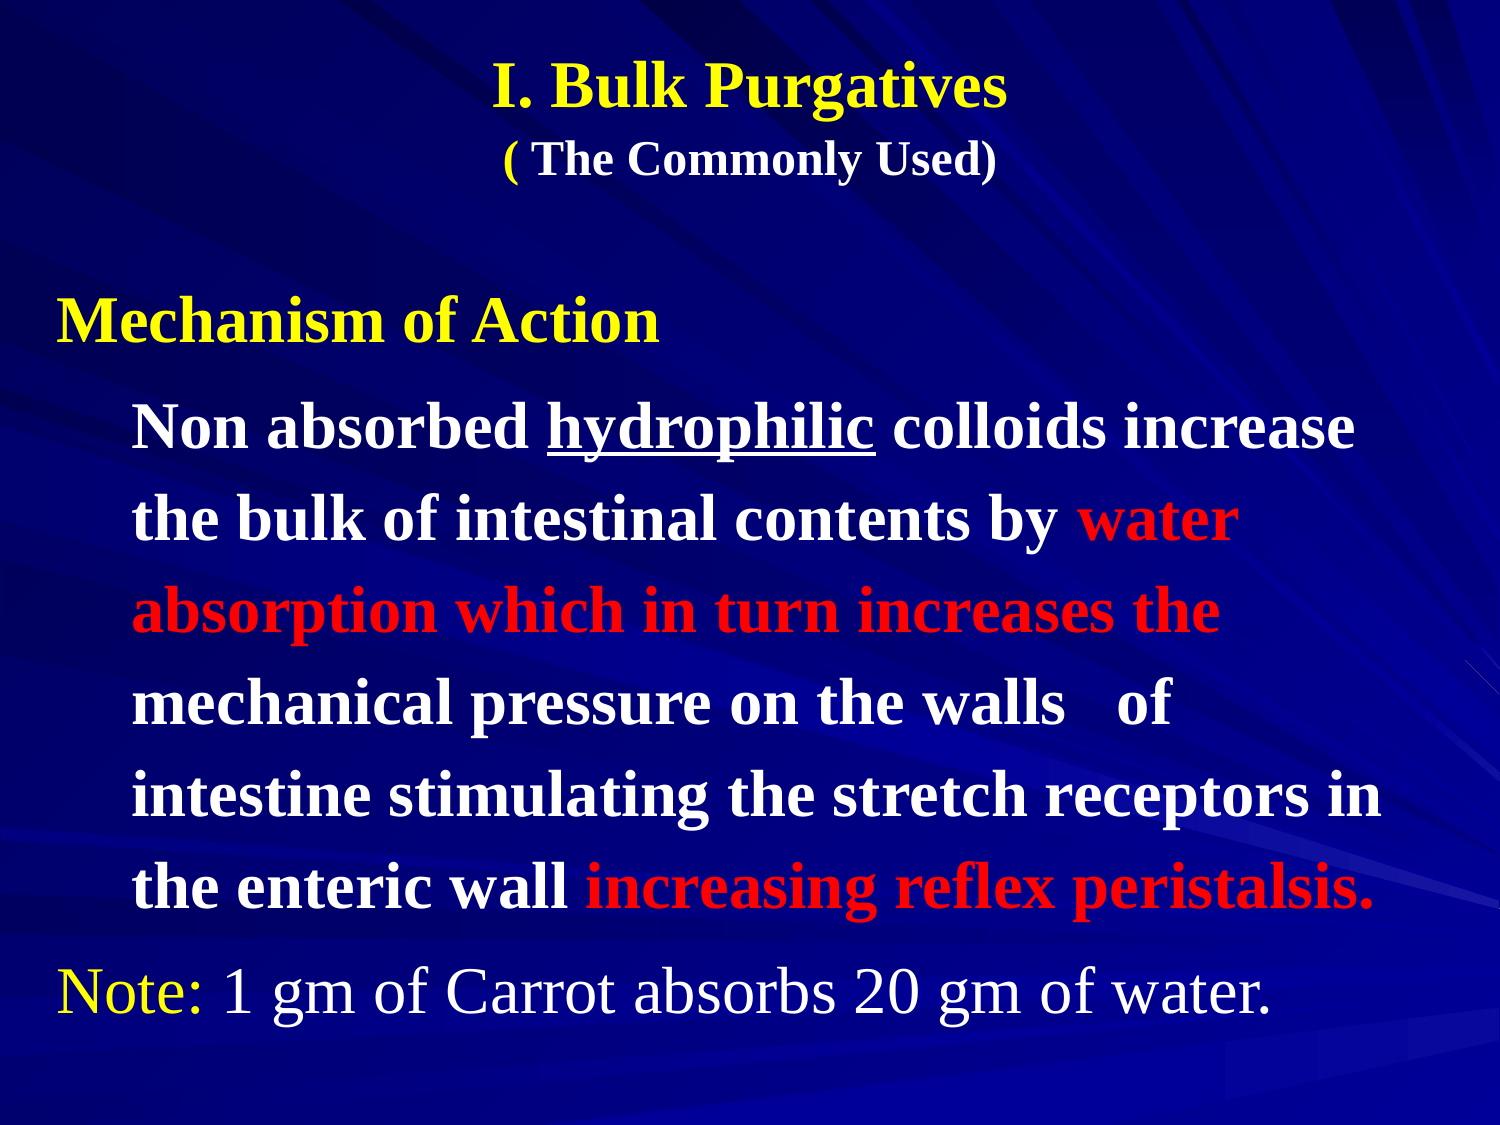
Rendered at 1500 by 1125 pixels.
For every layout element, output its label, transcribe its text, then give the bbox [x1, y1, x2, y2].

list I. Bulk Purgatives ( The Commonly Used) Mechanism of Action Non absorbed hydrophilic colloids increase the bulk of intestinal contents by water absorption which in turn increases the mechanical pressure on the walls of intestine stimulating the stretch receptors in the enteric wall increasing reflex peristalsis. Note: 1 gm of Carrot absorbs 20 gm of water. [40, 42, 1460, 1071]
